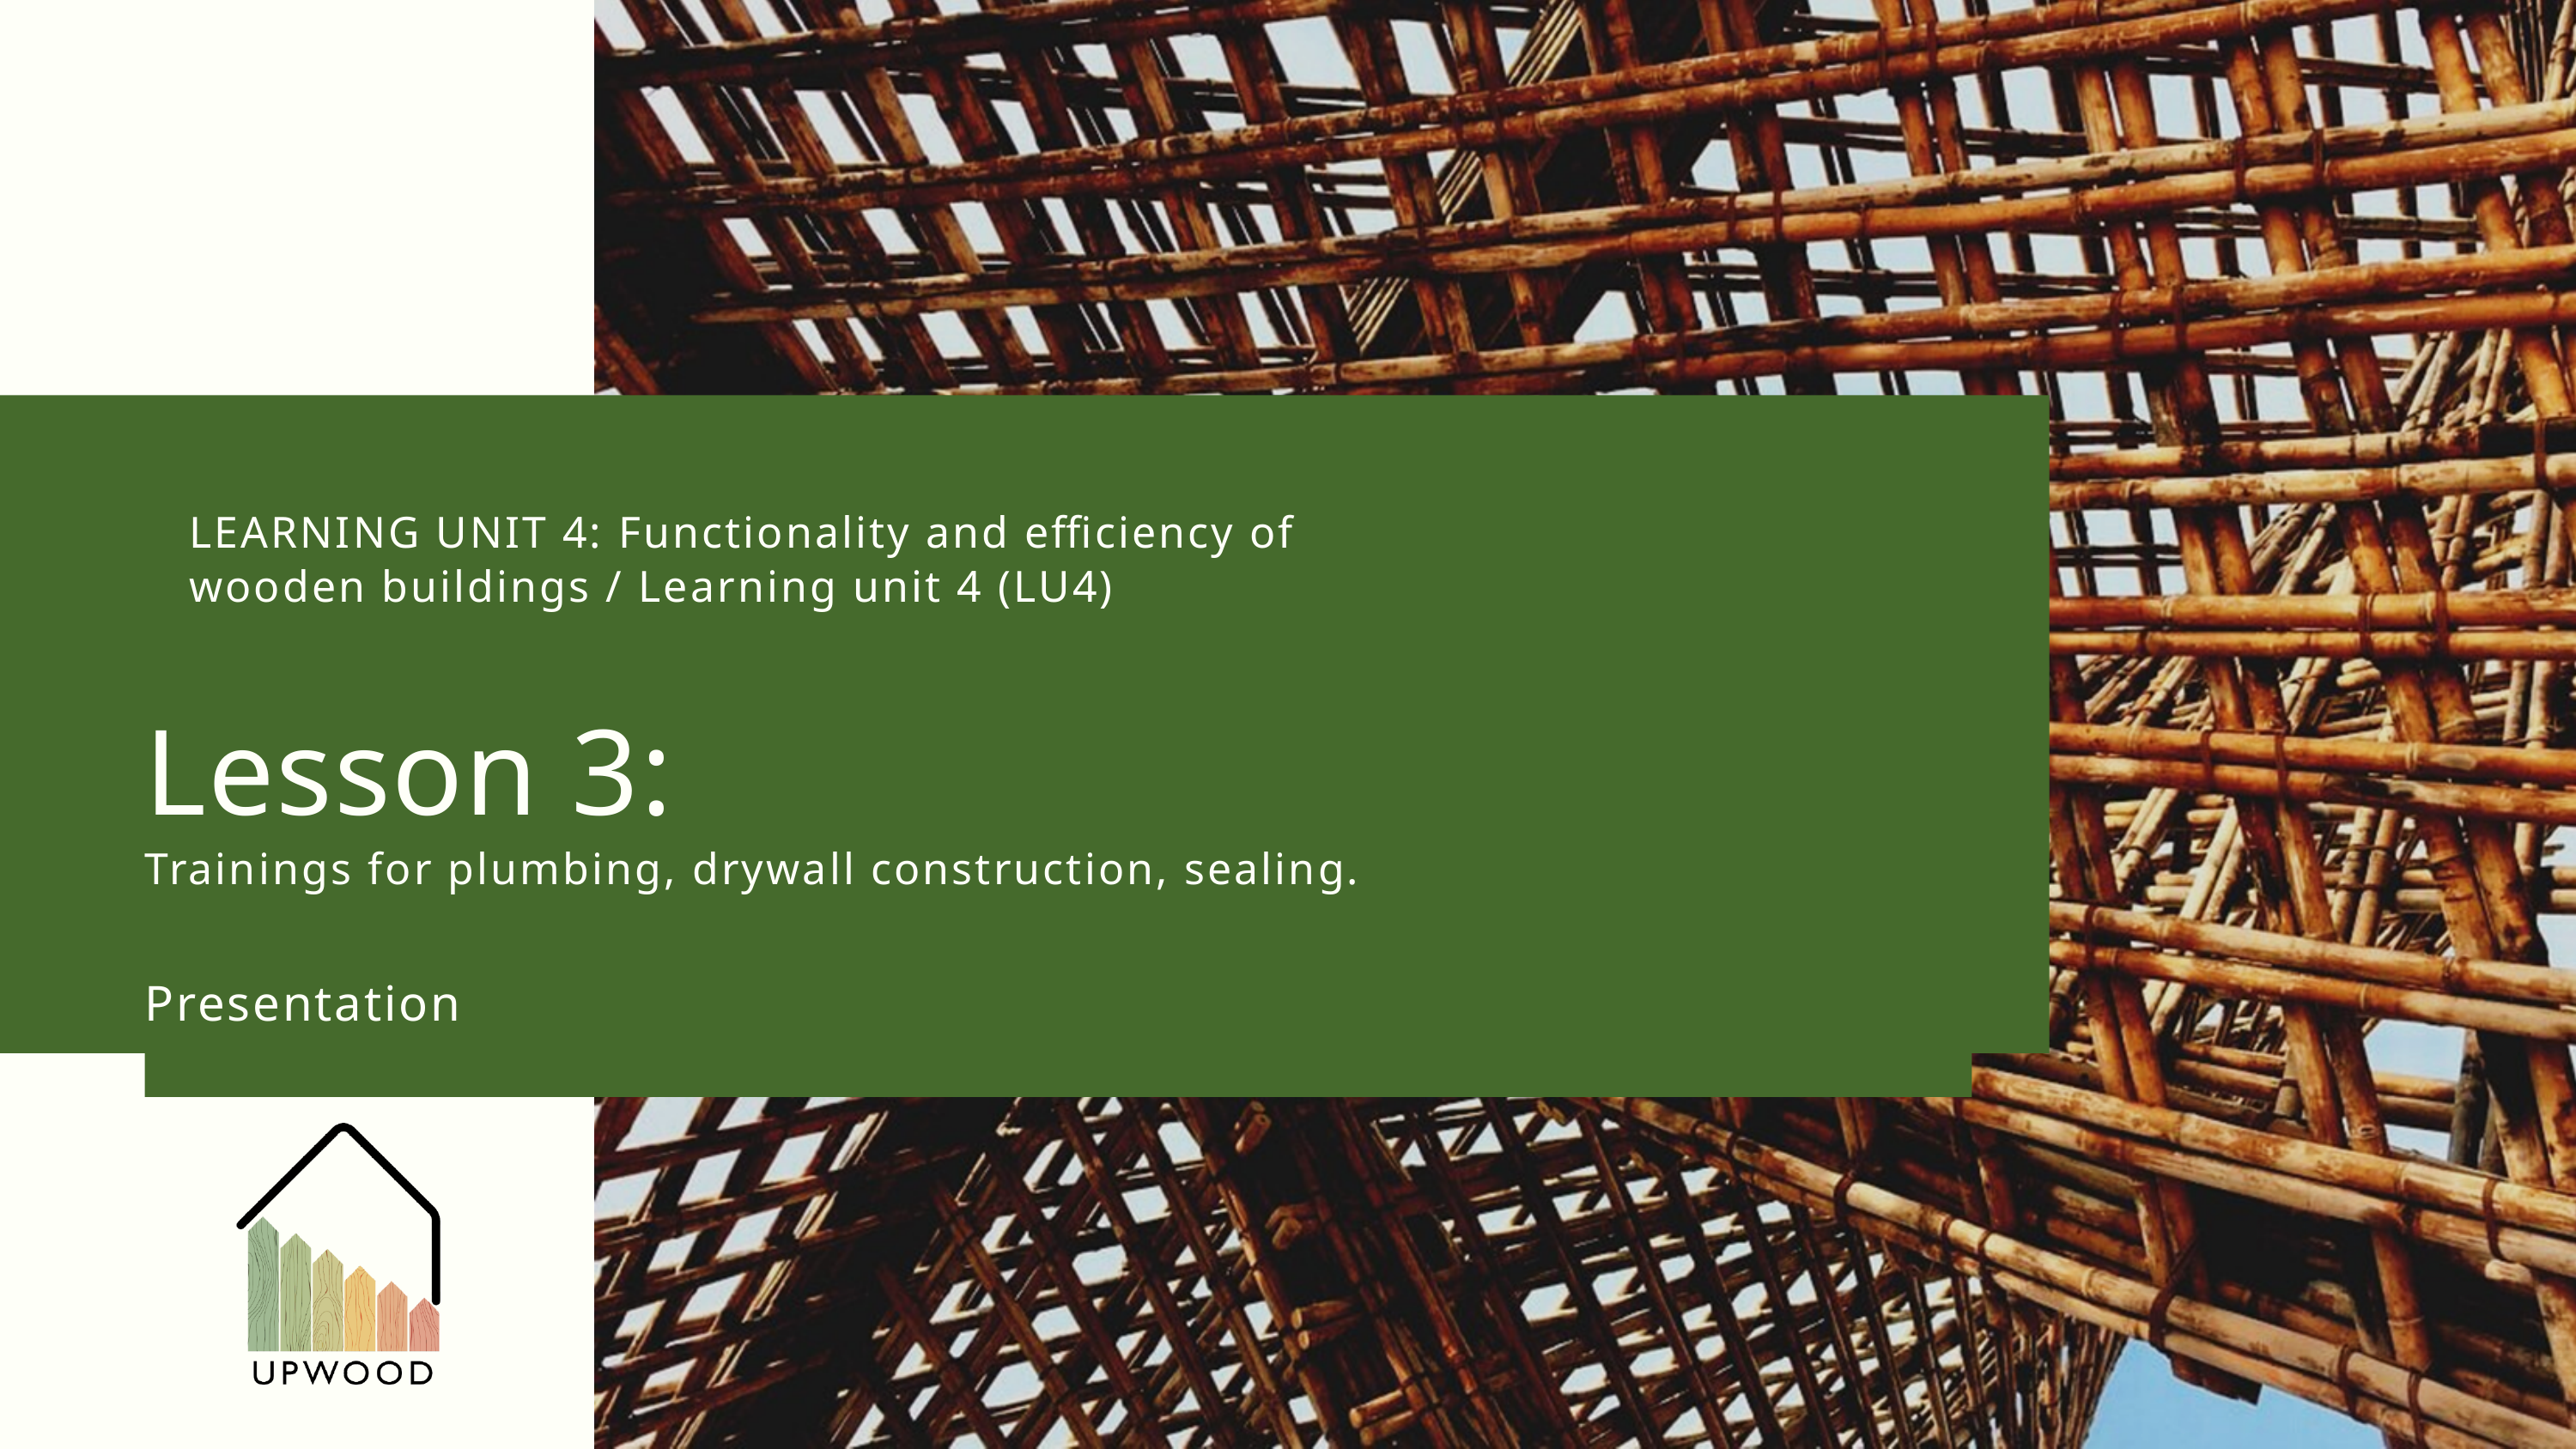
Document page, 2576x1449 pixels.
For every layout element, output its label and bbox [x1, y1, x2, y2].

picture [594, 0, 2576, 1449]
text_box [0, 395, 2050, 1091]
picture [235, 1123, 440, 1385]
